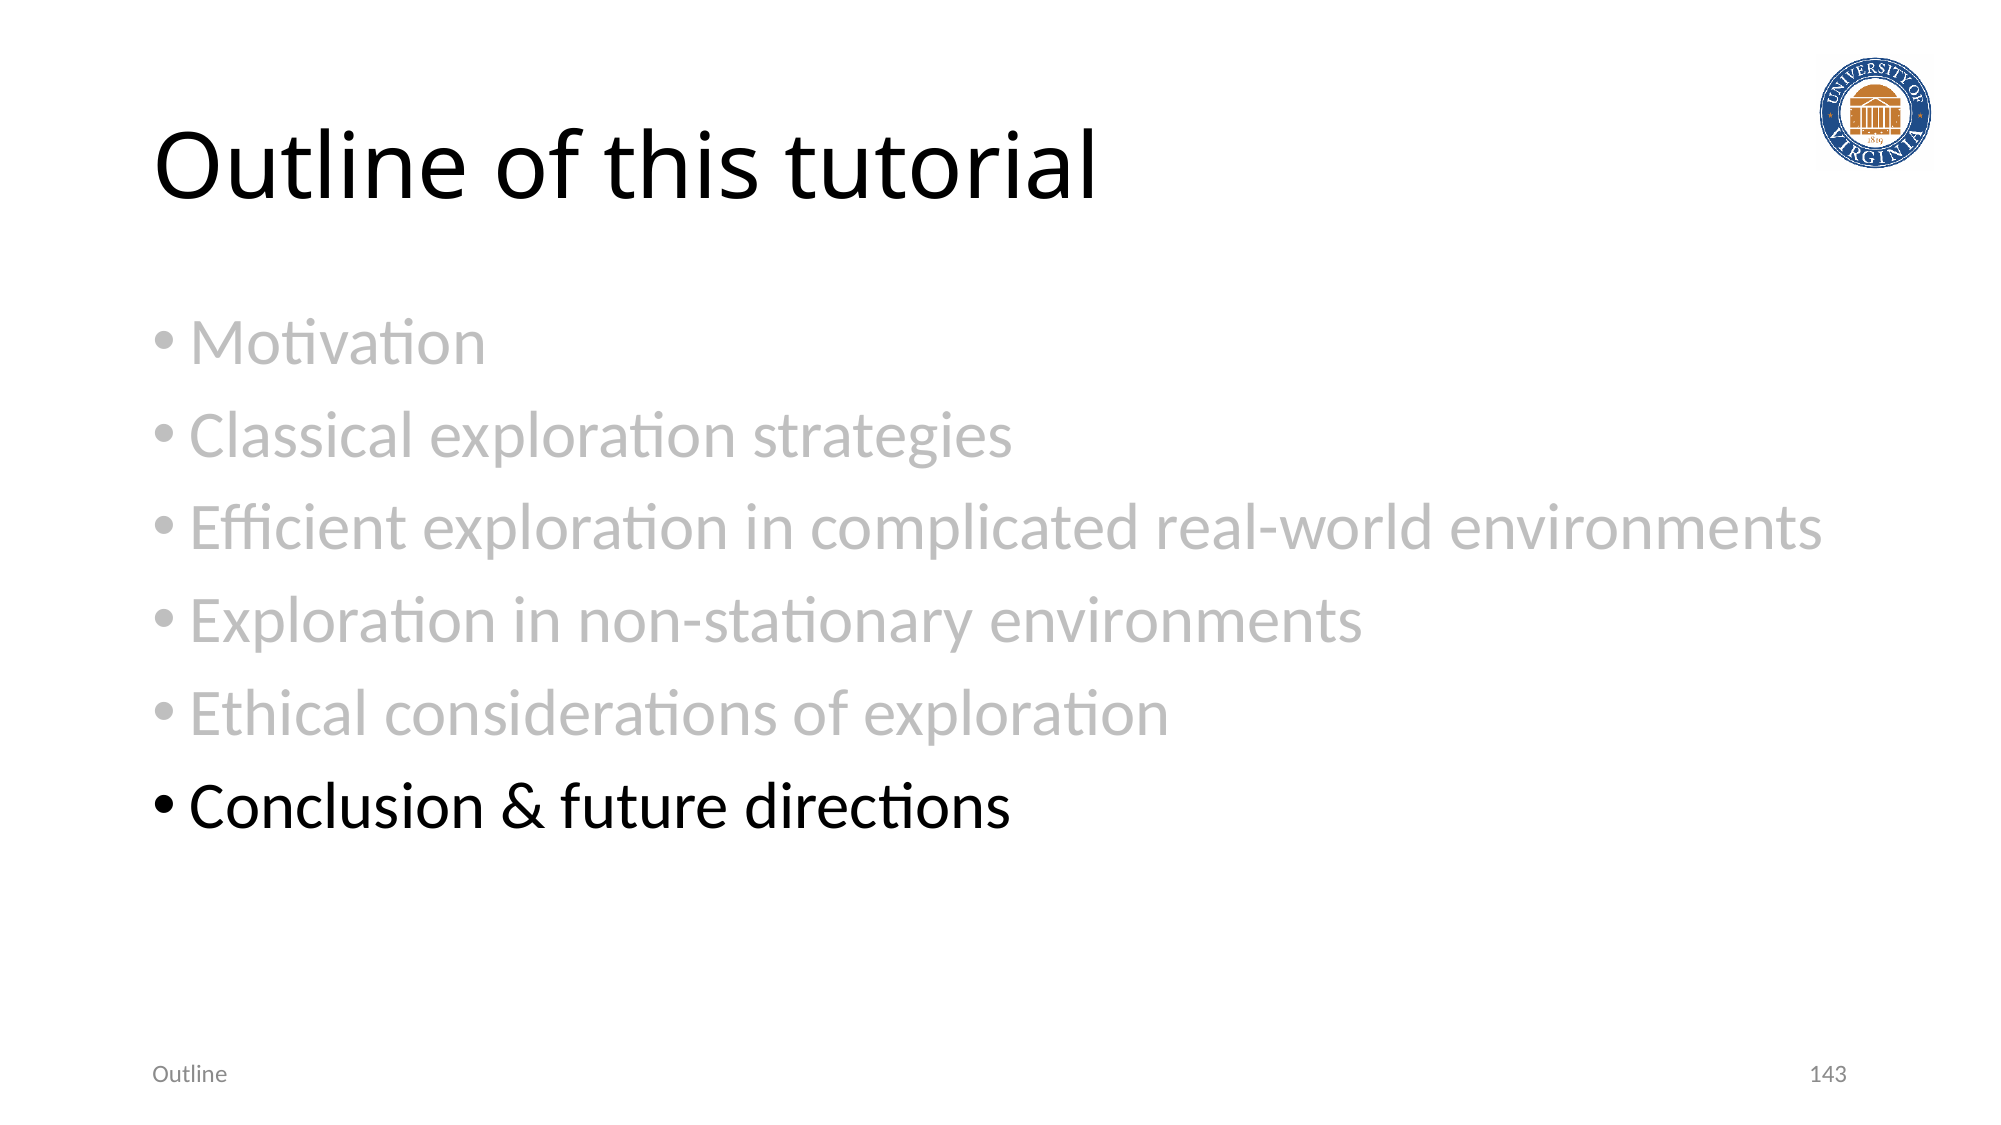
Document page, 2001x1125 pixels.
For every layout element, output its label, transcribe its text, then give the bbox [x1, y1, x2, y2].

slide_number 143 [1412, 1042, 1863, 1103]
slide_number Outline [137, 1042, 588, 1103]
picture [1816, 54, 1934, 171]
list Motivation Classical exploration strategies Efficient exploration in complicated real-world environments Exploration in non-stationary environments Ethical considerations of exploration Conclusion & future directions [137, 299, 1863, 1014]
title Outline of this tutorial [137, 59, 1863, 278]
